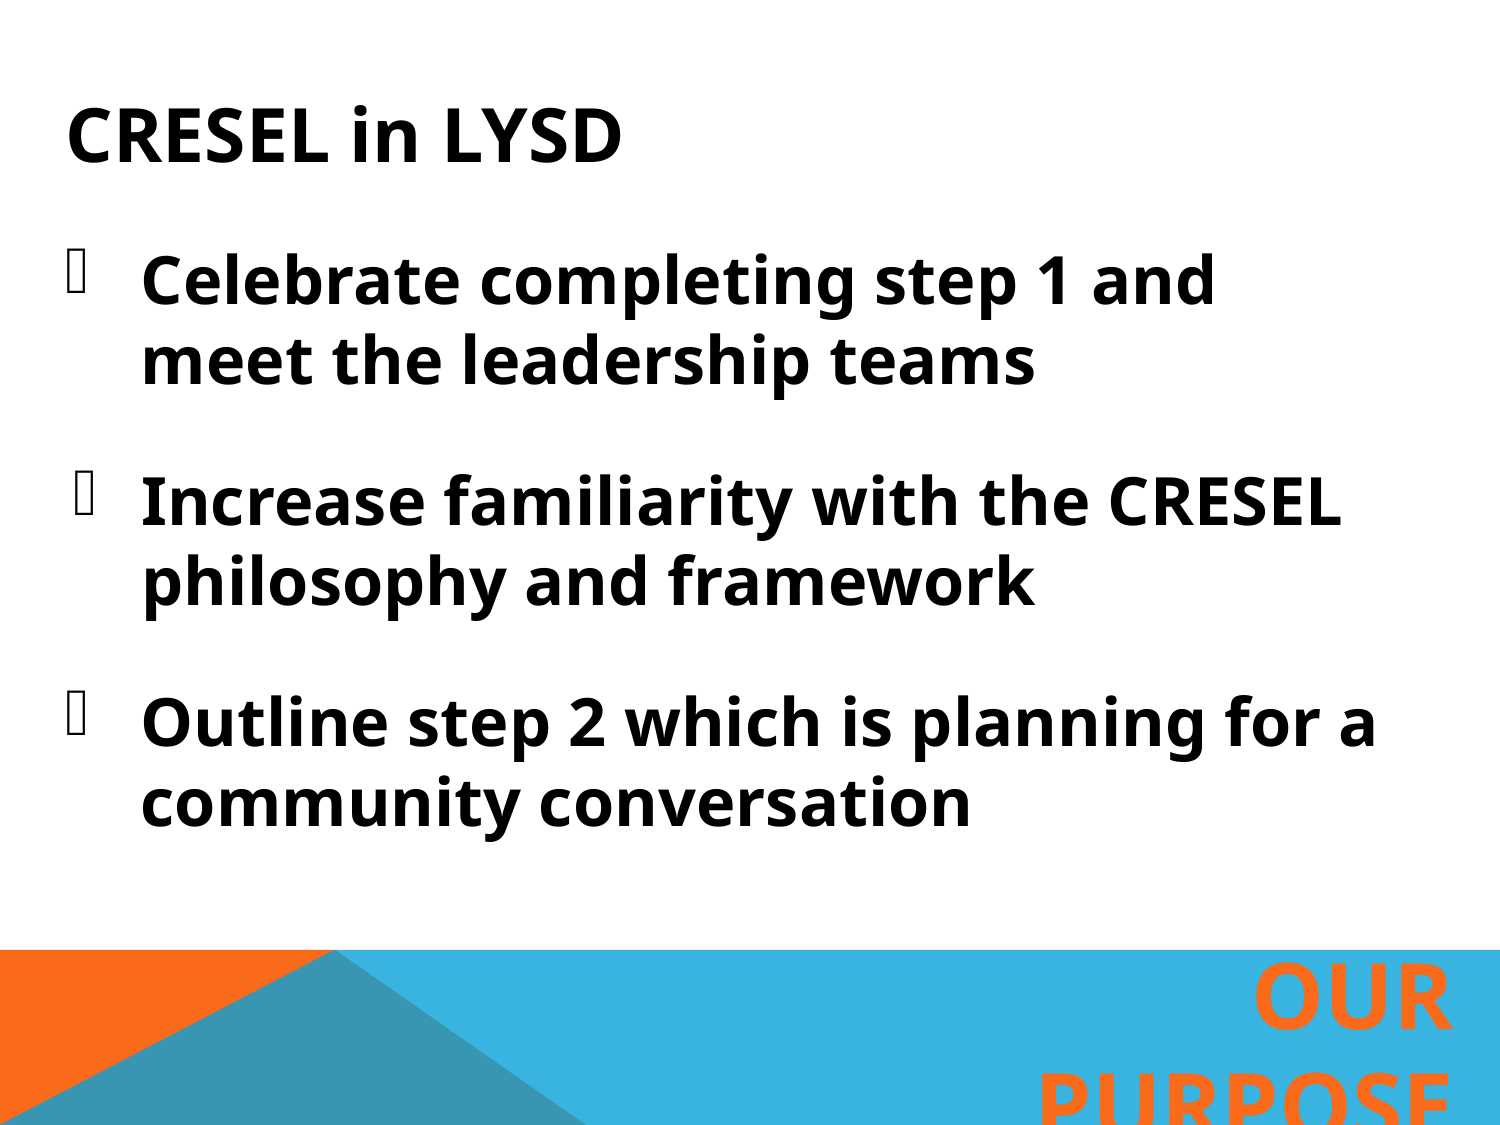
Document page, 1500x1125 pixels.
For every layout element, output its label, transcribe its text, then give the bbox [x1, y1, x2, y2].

title Our Purpose [808, 953, 1470, 1125]
list CRESEL in LYSD Celebrate completing step 1 and meet the leadership teams Increase familiarity with the CRESEL philosophy and framework Outline step 2 which is planning for a community conversation [50, 79, 1421, 858]
